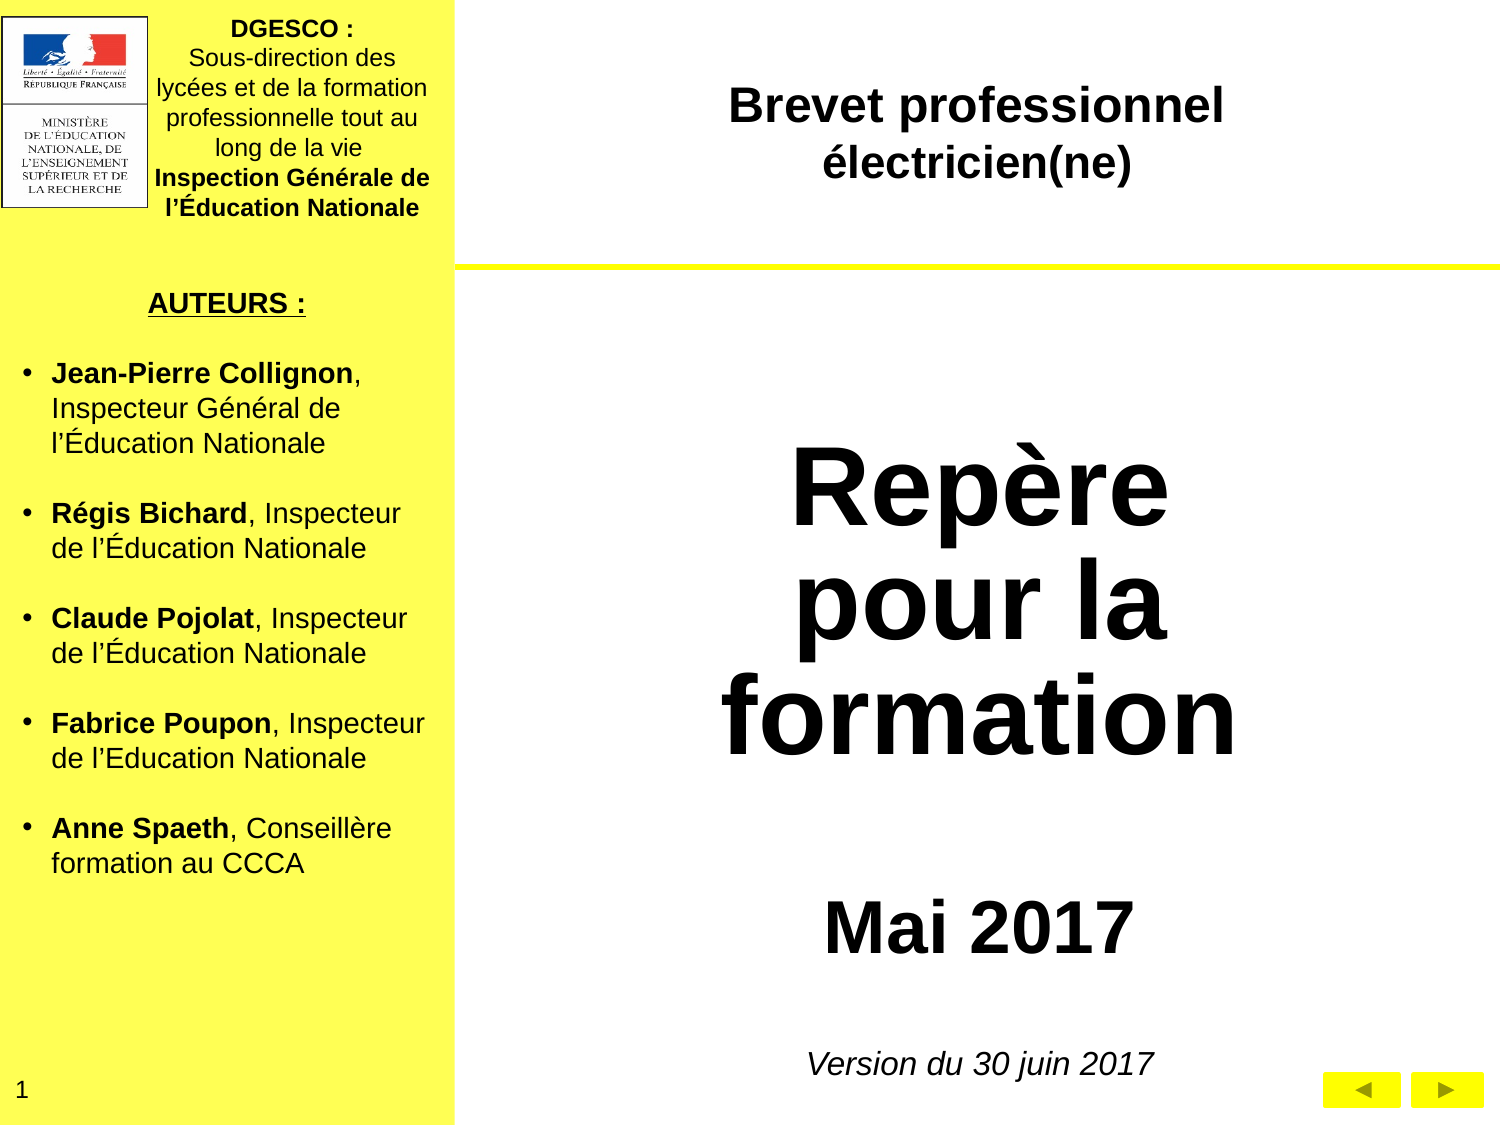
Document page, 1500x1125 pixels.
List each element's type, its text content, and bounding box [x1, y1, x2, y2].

text_box DGESCO : Sous-direction des lycées et de la formation professionnelle tout au long de la vie Inspection Générale de l’Éducation Nationale [135, 4, 450, 230]
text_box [1324, 1074, 1483, 1107]
text_box Brevet professionnel électricien(ne) [454, 65, 1500, 195]
text_box AUTEURS : Jean-Pierre Collignon, Inspecteur Général de l’Éducation Nationale Régis Bichard, Inspecteur de l’Éducation Nationale Claude Pojolat, Inspecteur de l’Éducation Nationale Fabrice Poupon, Inspecteur de l’Education Nationale Anne Spaeth, Conseillère formation au CCCA [7, 277, 455, 887]
text_box [0, 0, 455, 1125]
slide_number 1 [0, 1058, 66, 1119]
text_box Version du 30 juin 2017 [762, 1030, 1199, 1094]
text_box Repère pour la formation Mai 2017 [478, 290, 1483, 976]
picture [1, 16, 148, 209]
